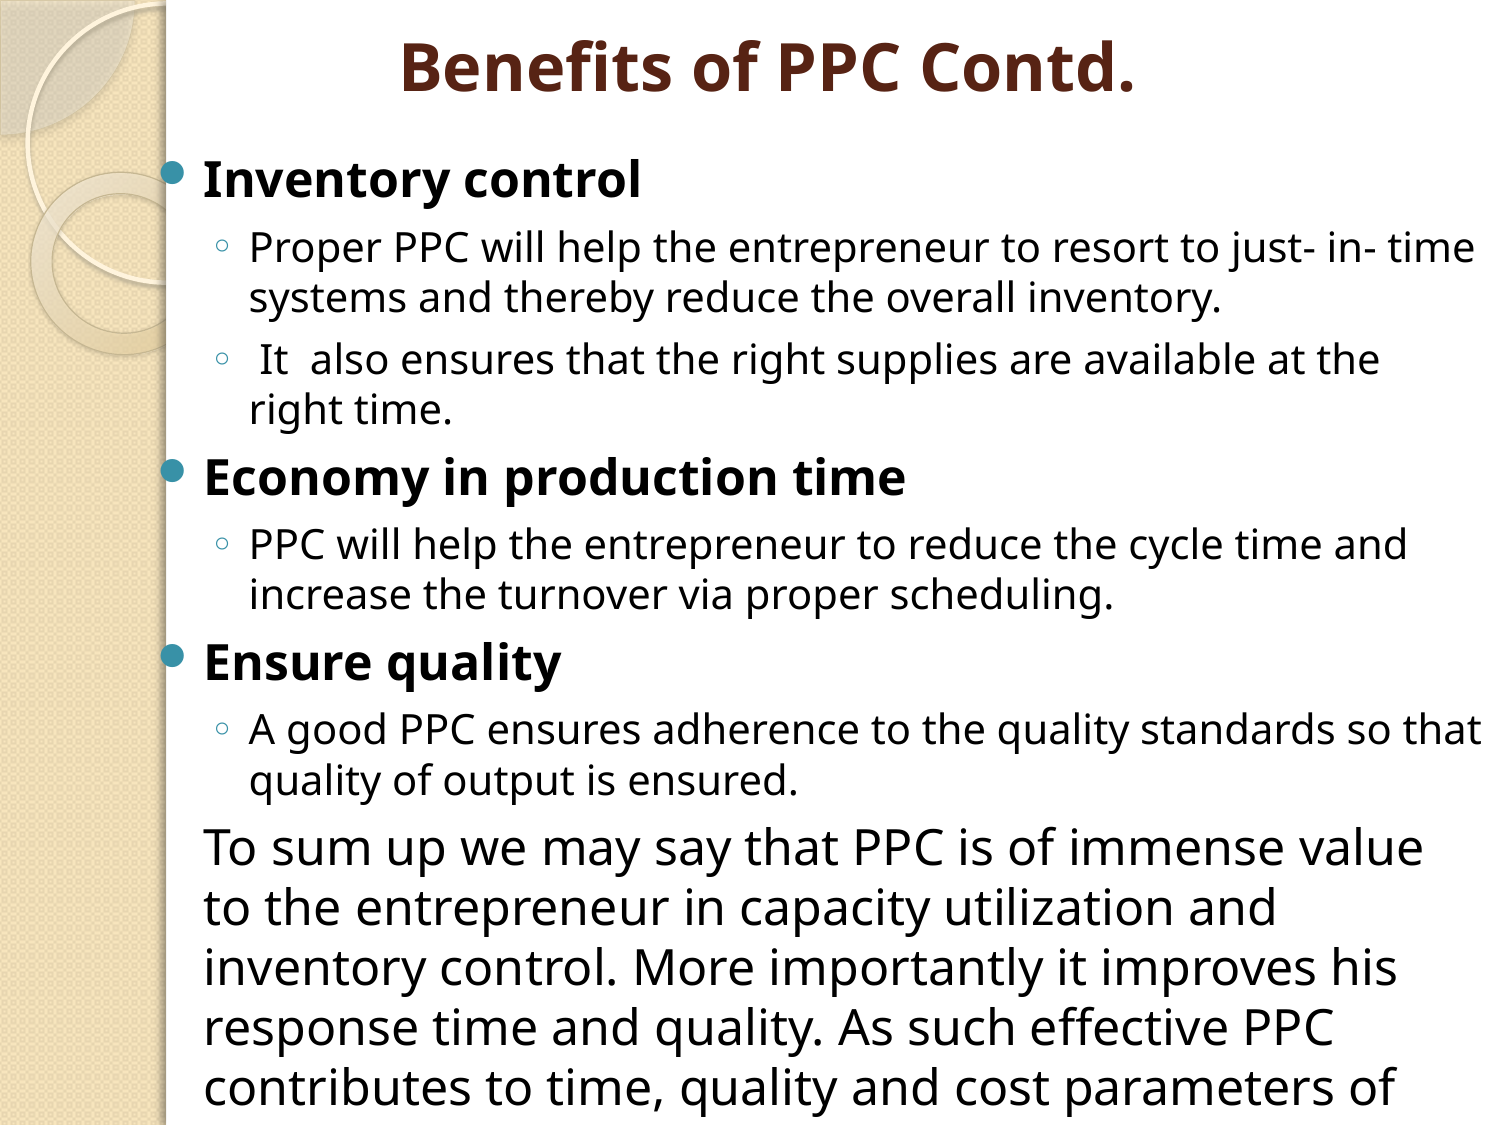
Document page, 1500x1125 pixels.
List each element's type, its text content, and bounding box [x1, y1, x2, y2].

title Benefits of PPC Contd. [35, 0, 1500, 129]
list Inventory control Proper PPC will help the entrepreneur to resort to just- in- time systems and thereby reduce the overall inventory. It also ensures that the right supplies are available at the right time. Economy in production time PPC will help the entrepreneur to reduce the cycle time and increase the turnover via proper scheduling. Ensure quality A good PPC ensures adherence to the quality standards so that quality of output is ensured. To sum up we may say that PPC is of immense value to the entrepreneur in capacity utilization and inventory control. More importantly it improves his response time and quality. As such effective PPC contributes to time, quality and cost parameters of entrepreneurial success. [128, 140, 1500, 1125]
